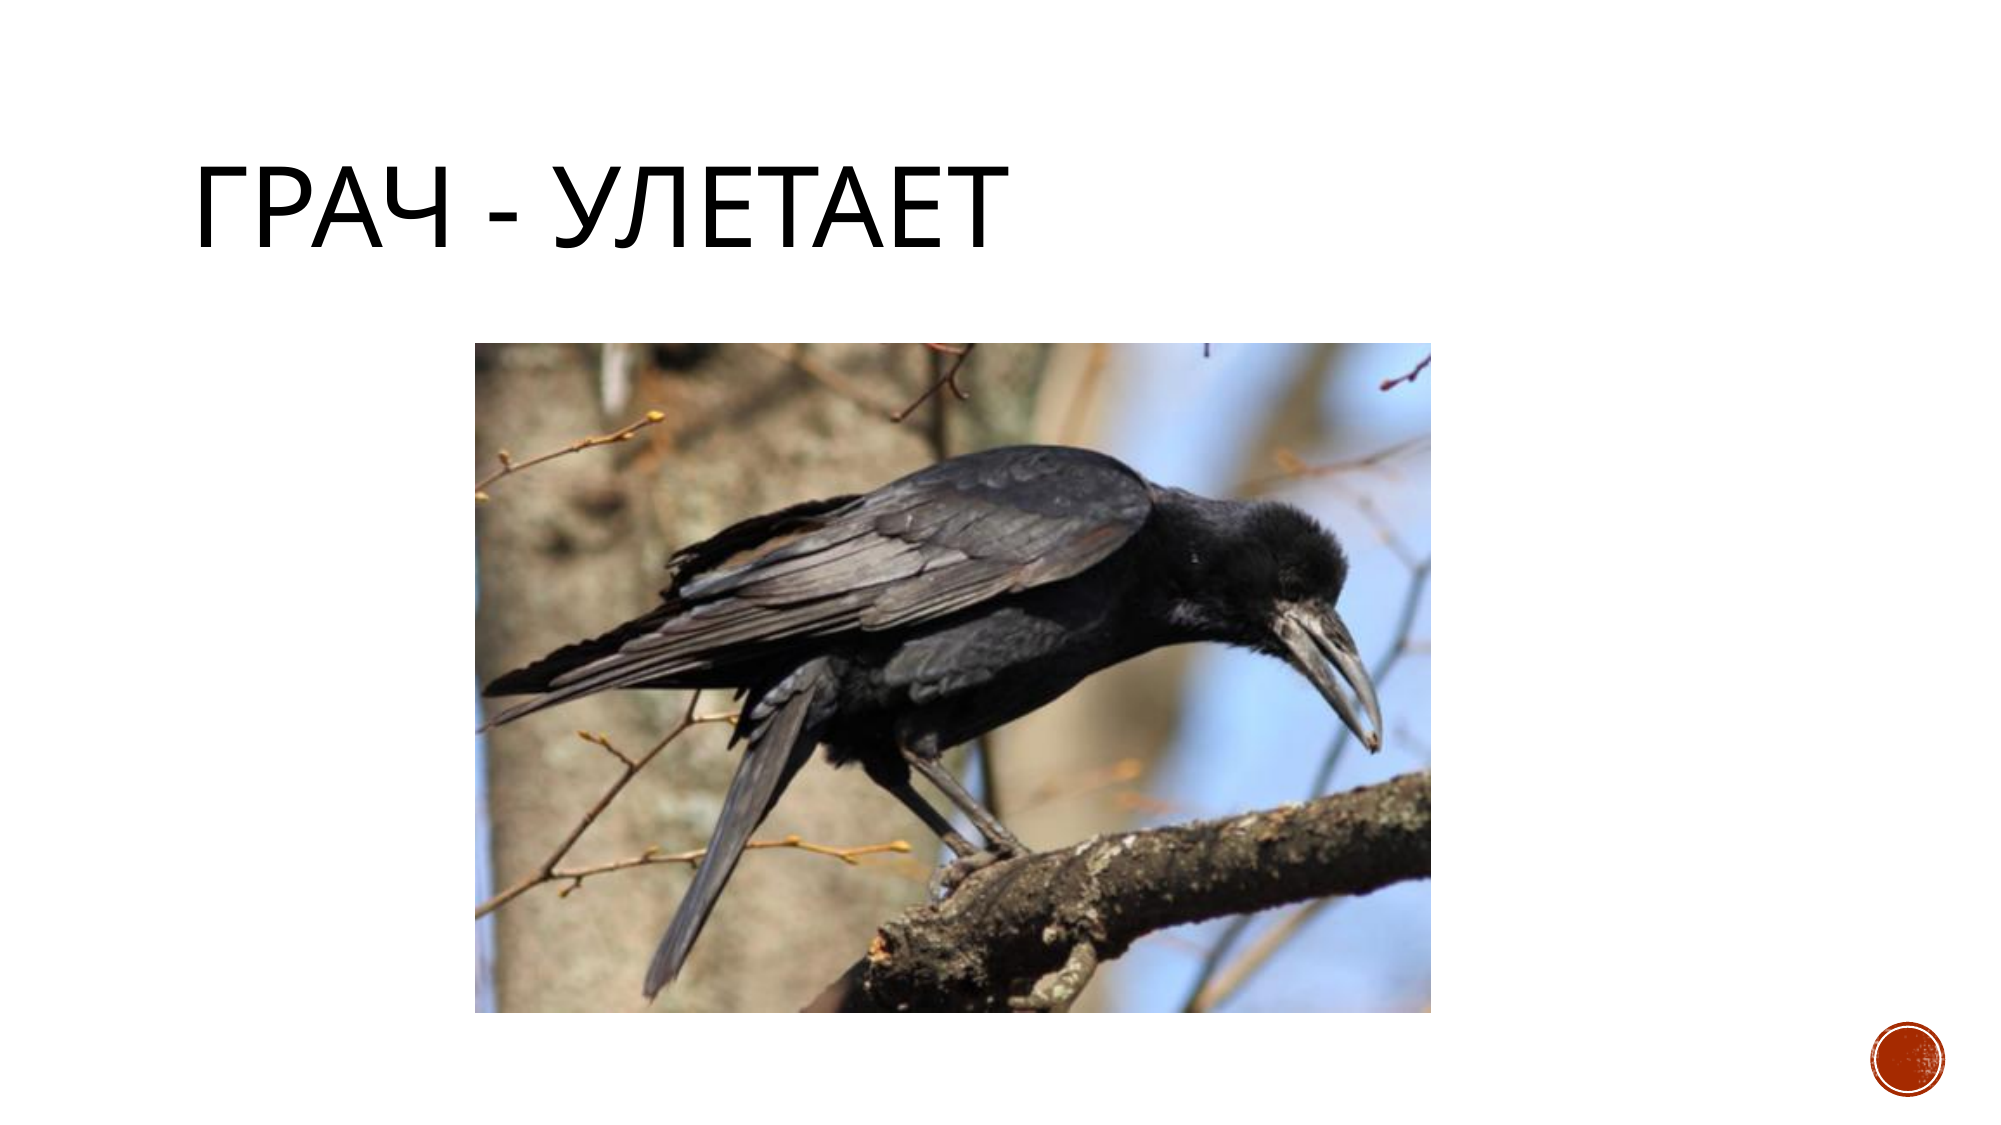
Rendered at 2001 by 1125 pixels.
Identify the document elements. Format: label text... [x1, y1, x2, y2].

picture [475, 343, 1431, 1013]
title Грач - улетает [175, 79, 1826, 344]
